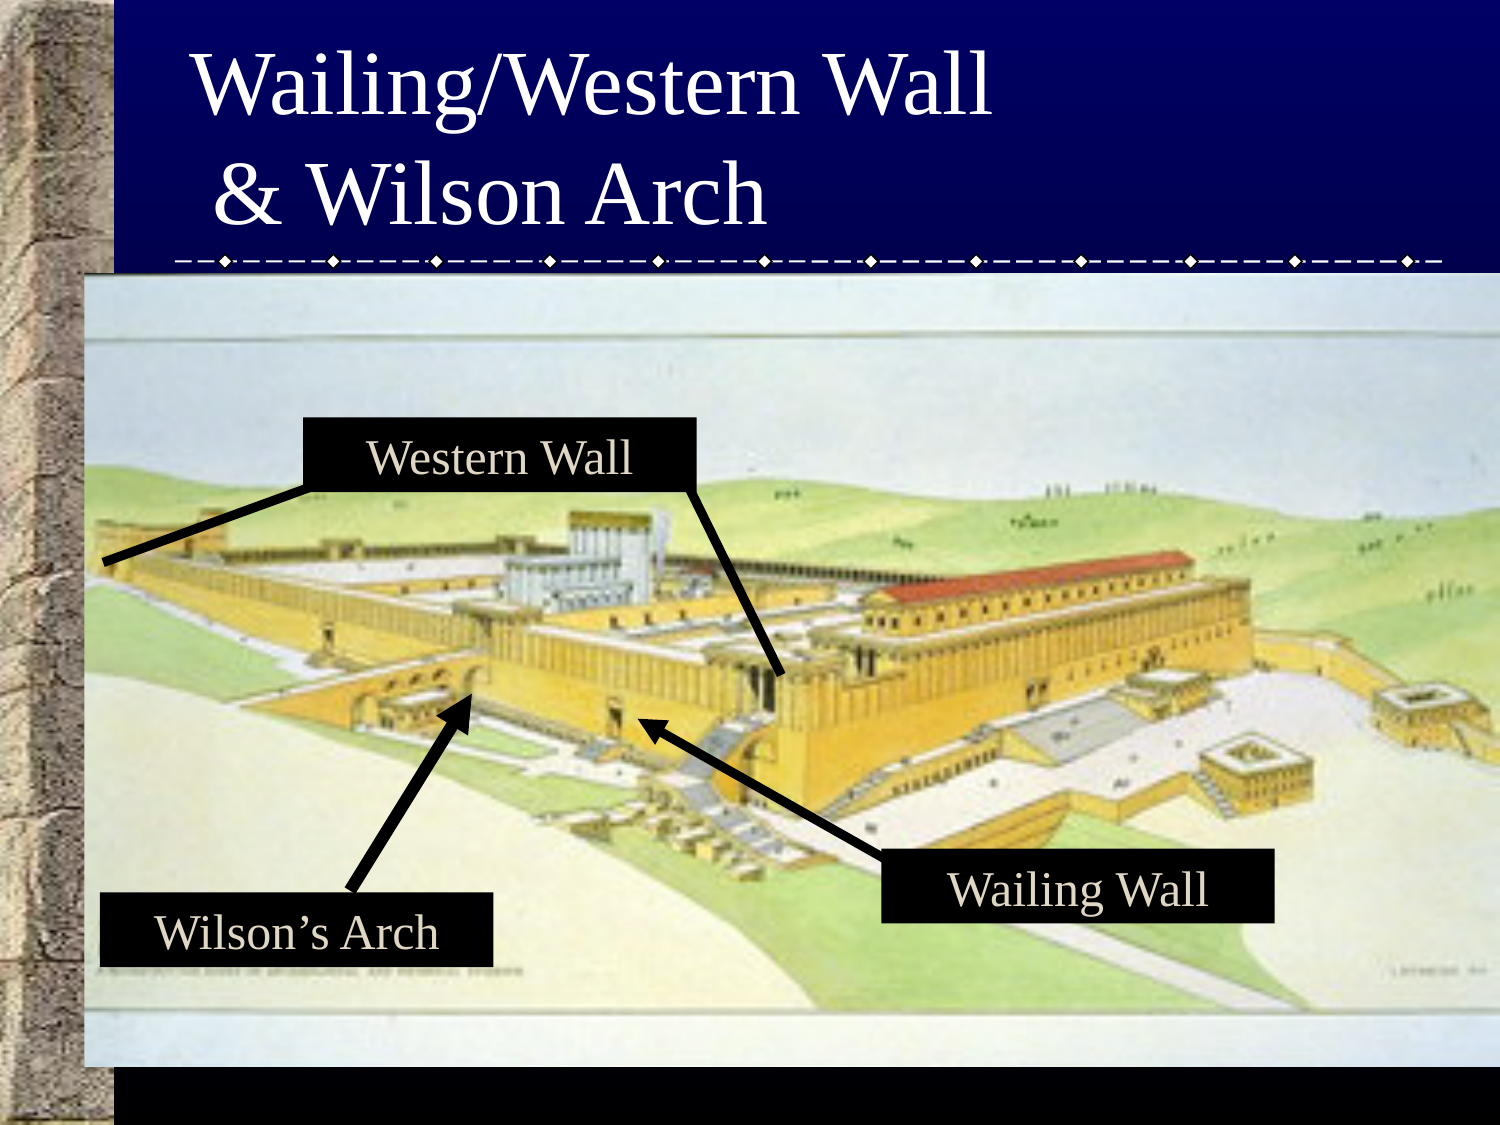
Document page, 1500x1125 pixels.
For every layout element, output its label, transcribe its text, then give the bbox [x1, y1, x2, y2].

picture [0, 0, 1500, 1125]
title Wailing/Western Wall & Wilson Arch [174, 62, 1450, 250]
